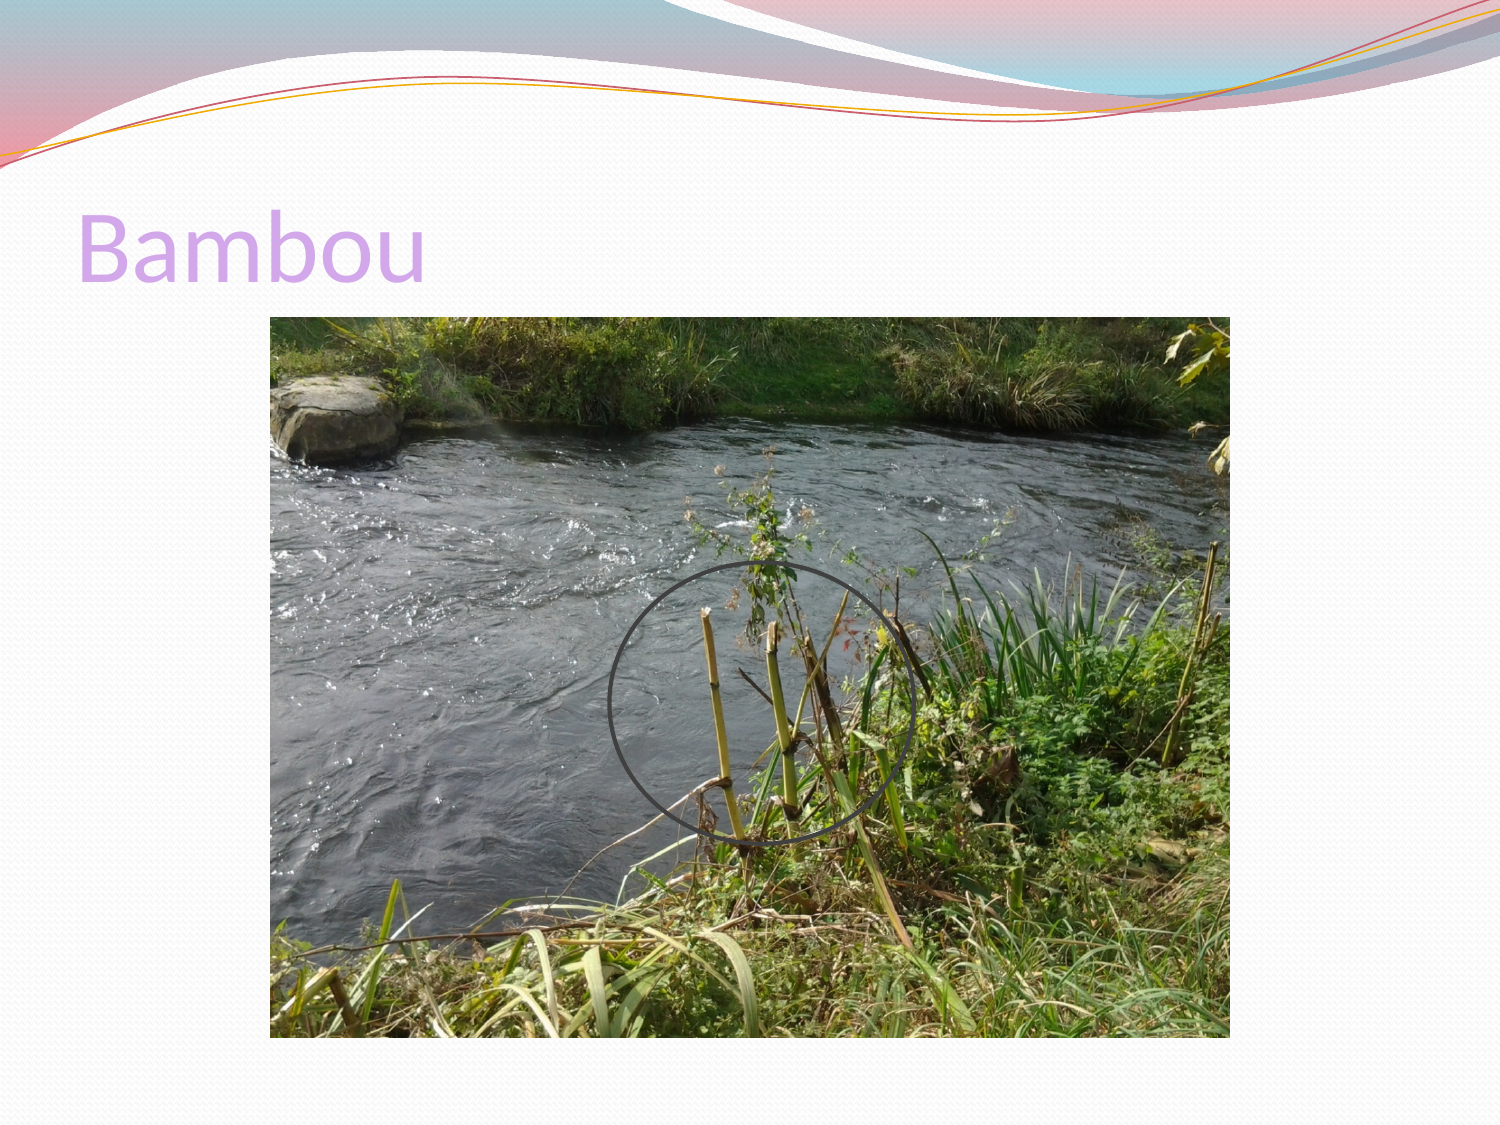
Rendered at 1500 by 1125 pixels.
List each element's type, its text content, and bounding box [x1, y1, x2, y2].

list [269, 317, 1230, 1038]
title Bambou [75, 115, 1425, 303]
